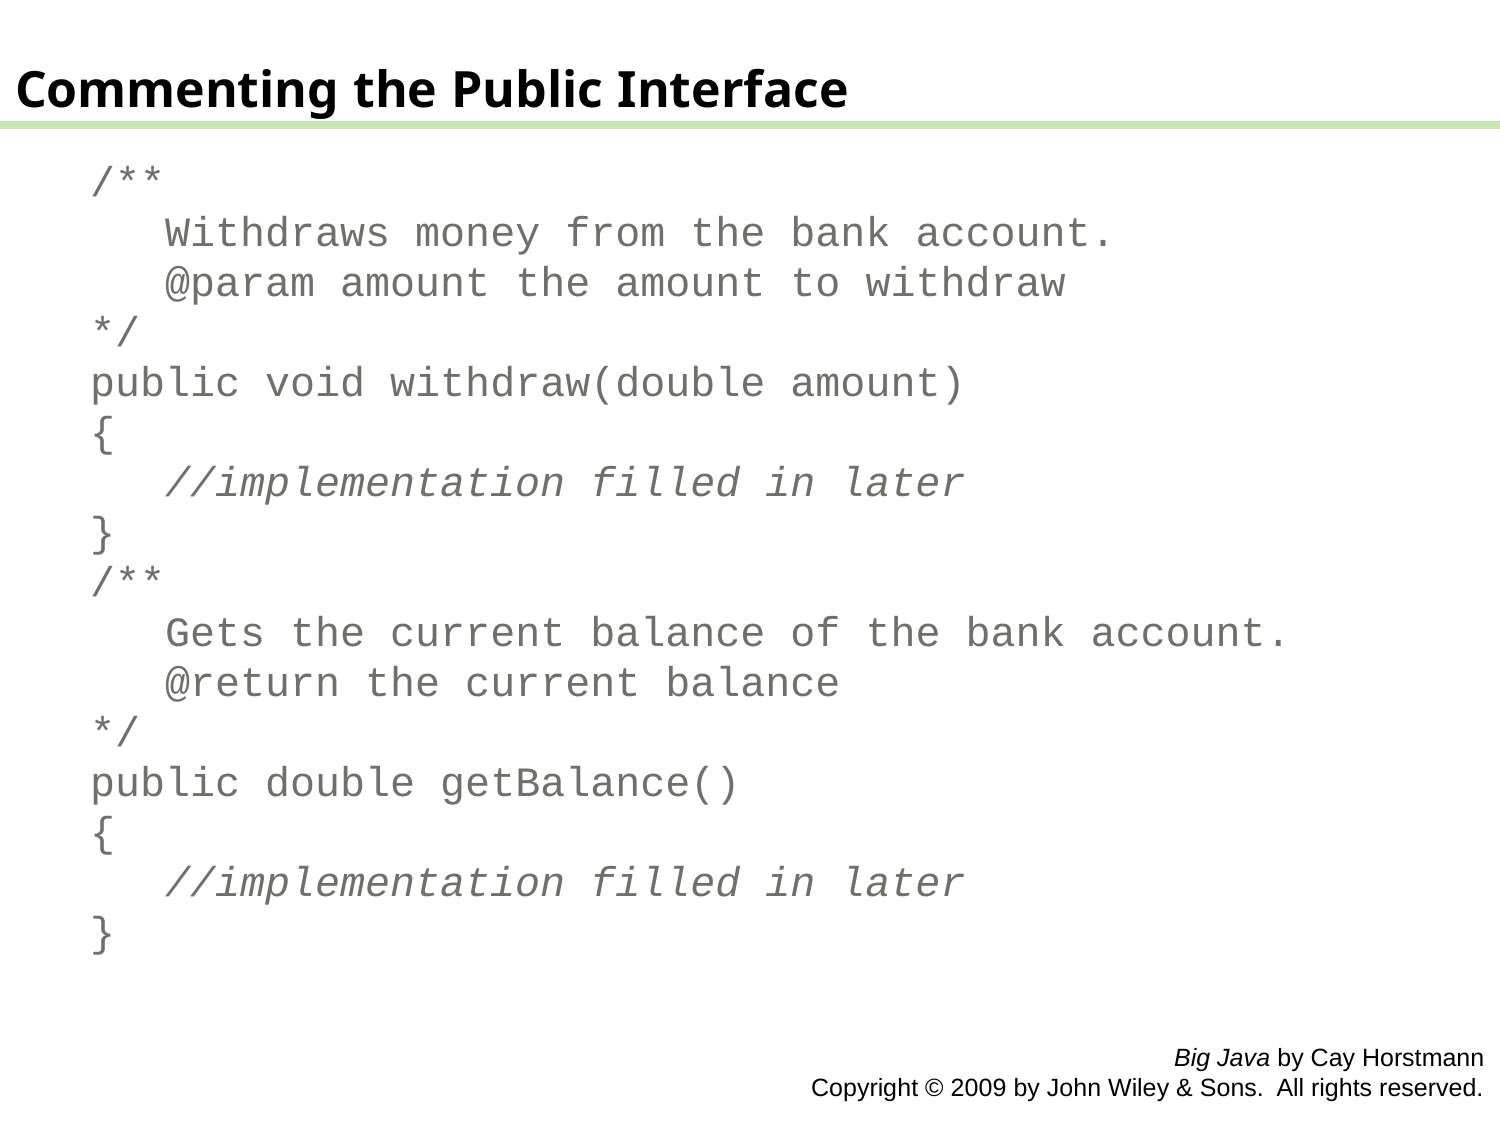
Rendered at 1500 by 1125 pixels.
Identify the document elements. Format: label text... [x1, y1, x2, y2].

text_box Commenting the Public Interface [0, 49, 1150, 124]
text_box Big Java by Cay Horstmann Copyright © 2009 by John Wiley & Sons. All rights reserved. [787, 1034, 1500, 1113]
text_box /** Withdraws money from the bank account. @param amount the amount to withdraw */ public void withdraw(double amount) { //implementation filled in later } /** Gets the current balance of the bank account. @return the current balance */ public double getBalance() { //implementation filled in later } [0, 147, 1500, 963]
